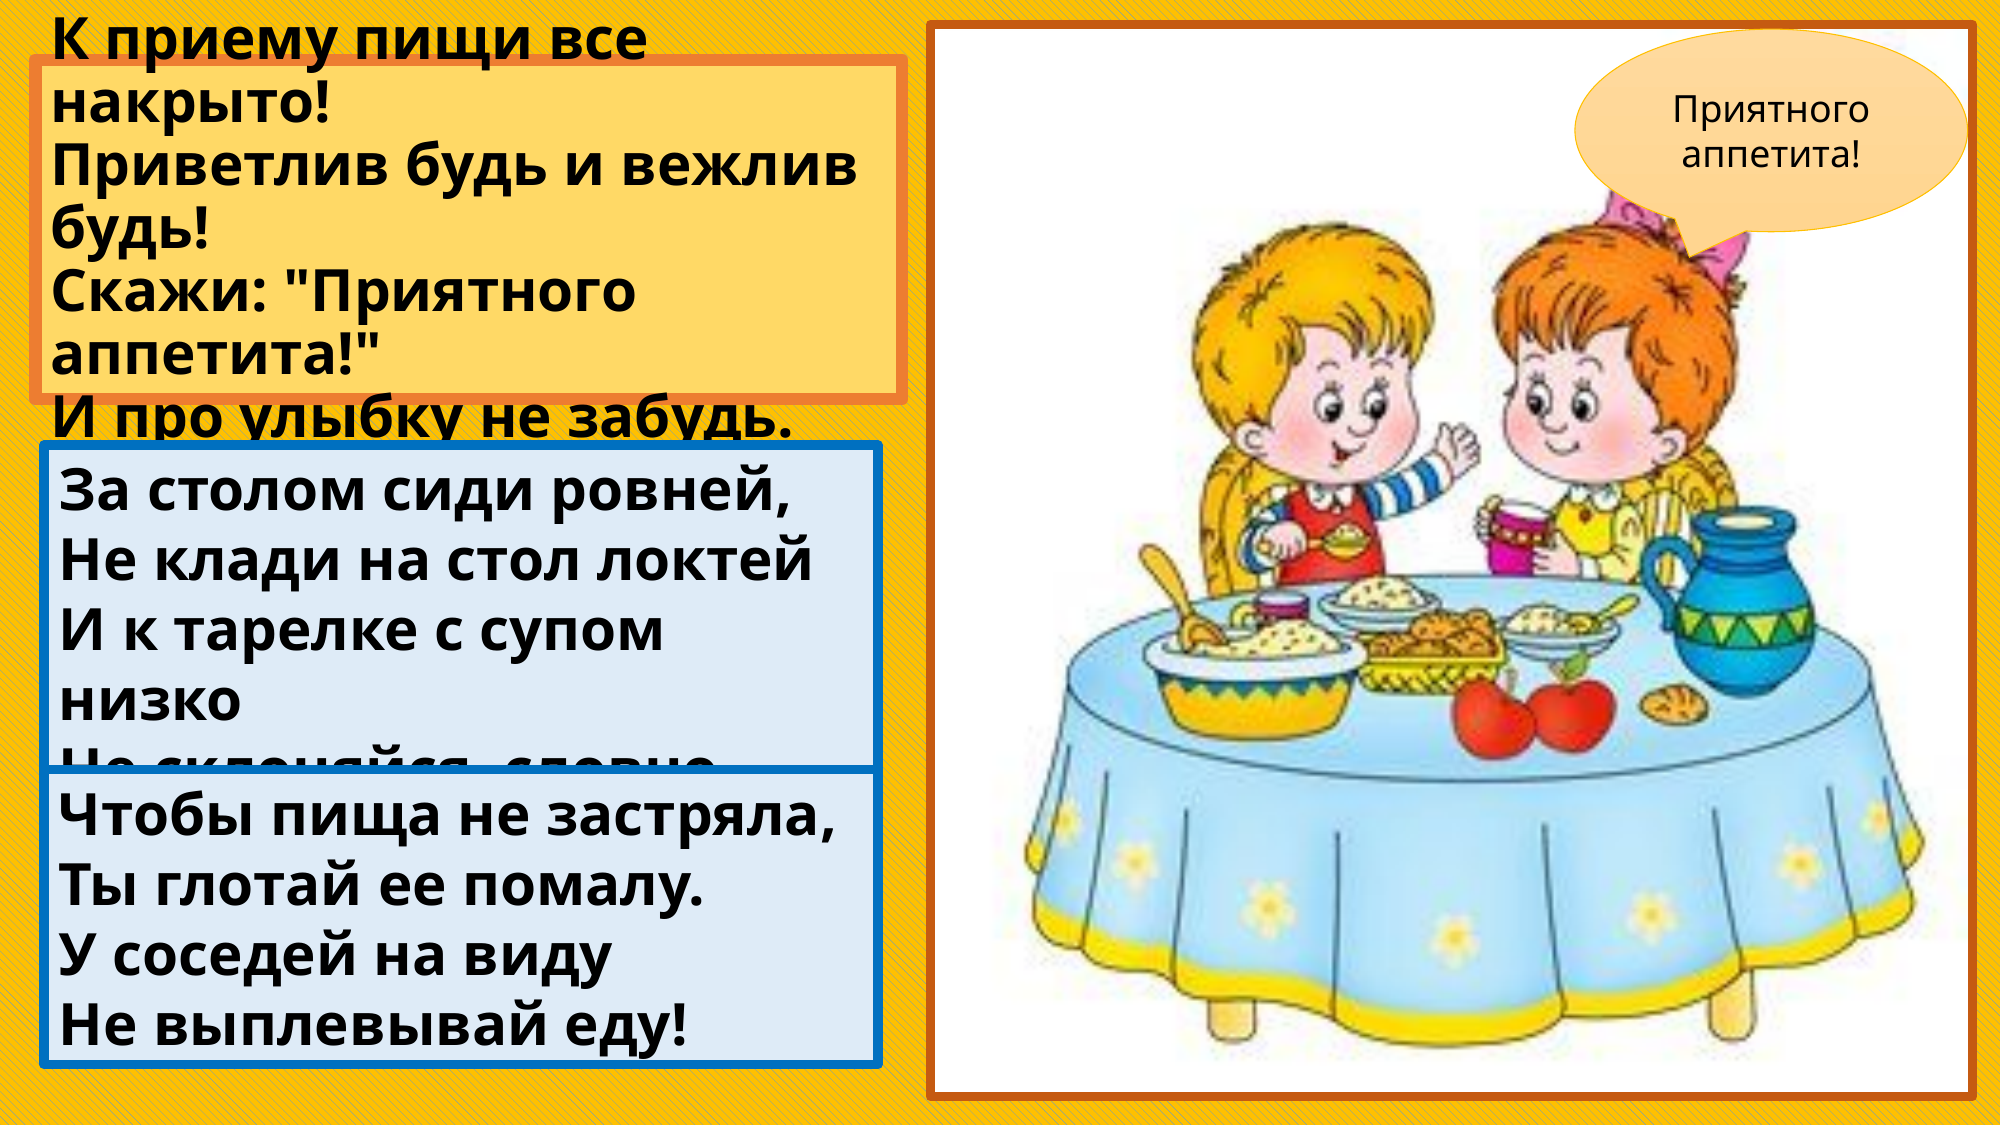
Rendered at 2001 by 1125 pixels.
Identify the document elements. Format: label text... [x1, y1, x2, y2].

title К приему пищи все накрыто! Приветлив будь и вежлив будь! Скажи: "Приятного аппетита!" И про улыбку не забудь. [35, 59, 903, 400]
text_box За столом сиди ровней, Не клади на стол локтей И к тарелке с супом низко Не склоняйся, словно киска! [44, 444, 878, 769]
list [935, 29, 1968, 1092]
text_box Чтобы пища не застряла, Ты глотай ее помалу. У соседей на виду Не выплевывай еду! [44, 769, 878, 1065]
